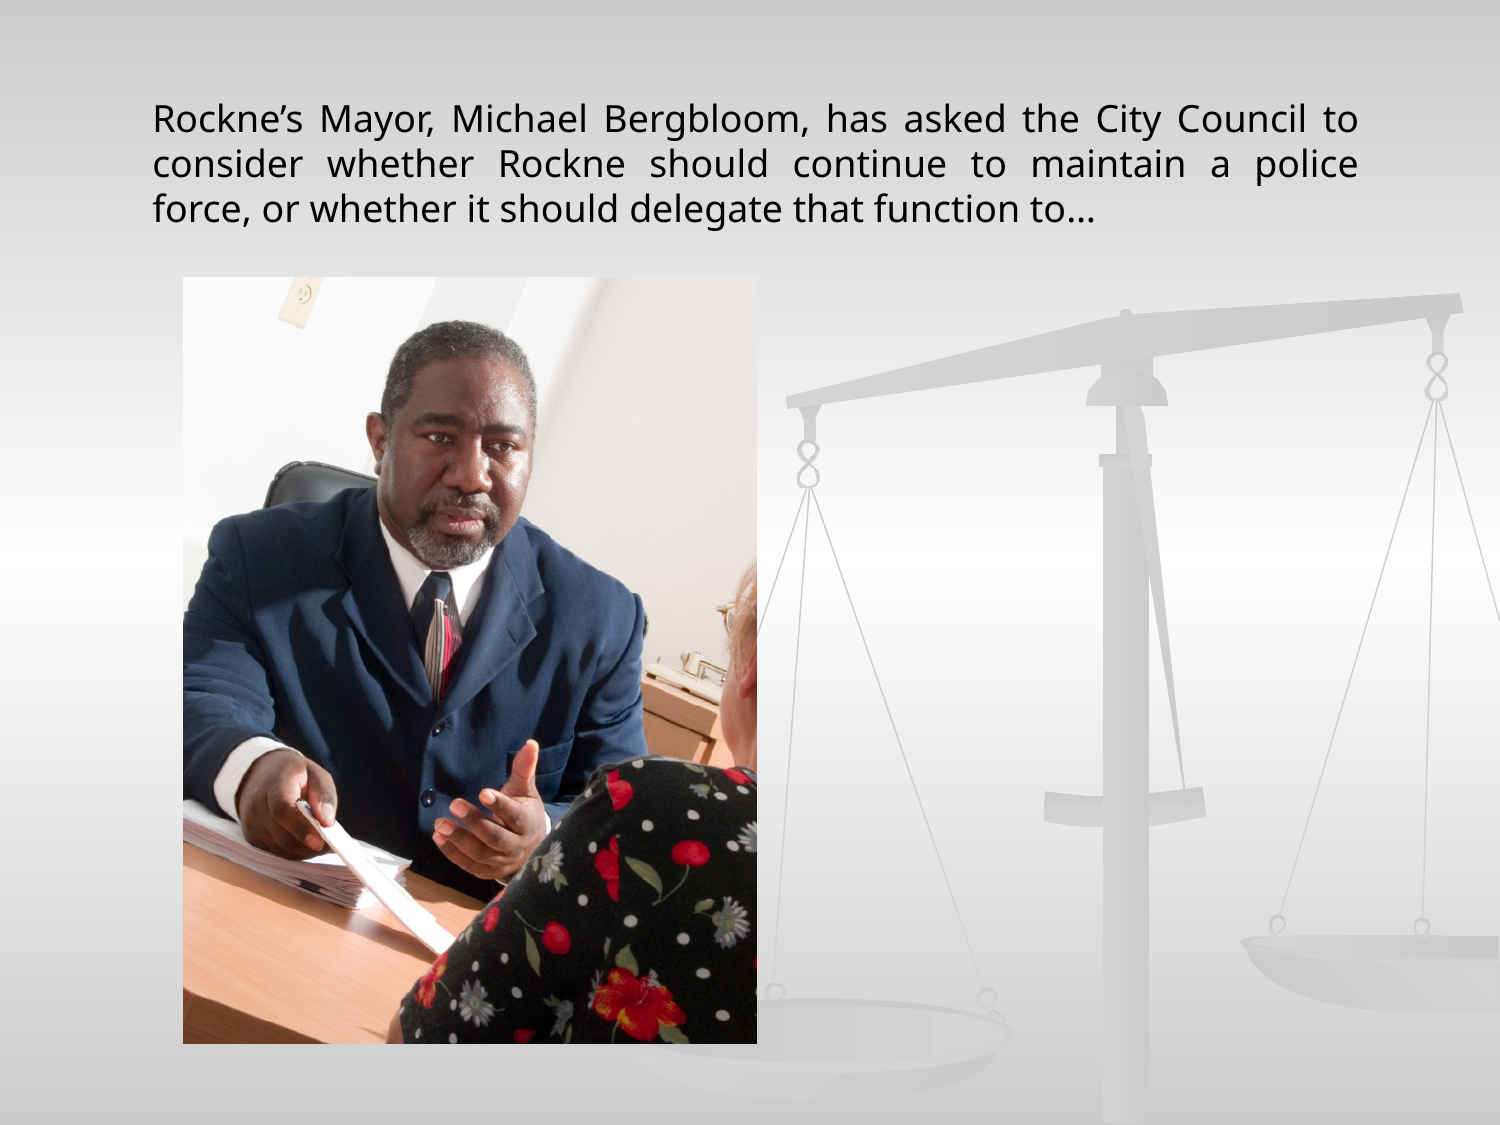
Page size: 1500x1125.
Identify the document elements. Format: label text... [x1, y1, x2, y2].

text_box Rockne’s Mayor, Michael Bergbloom, has asked the City Council to consider whether Rockne should continue to maintain a police force, or whether it should delegate that function to… [137, 87, 1375, 238]
picture [183, 277, 757, 1044]
